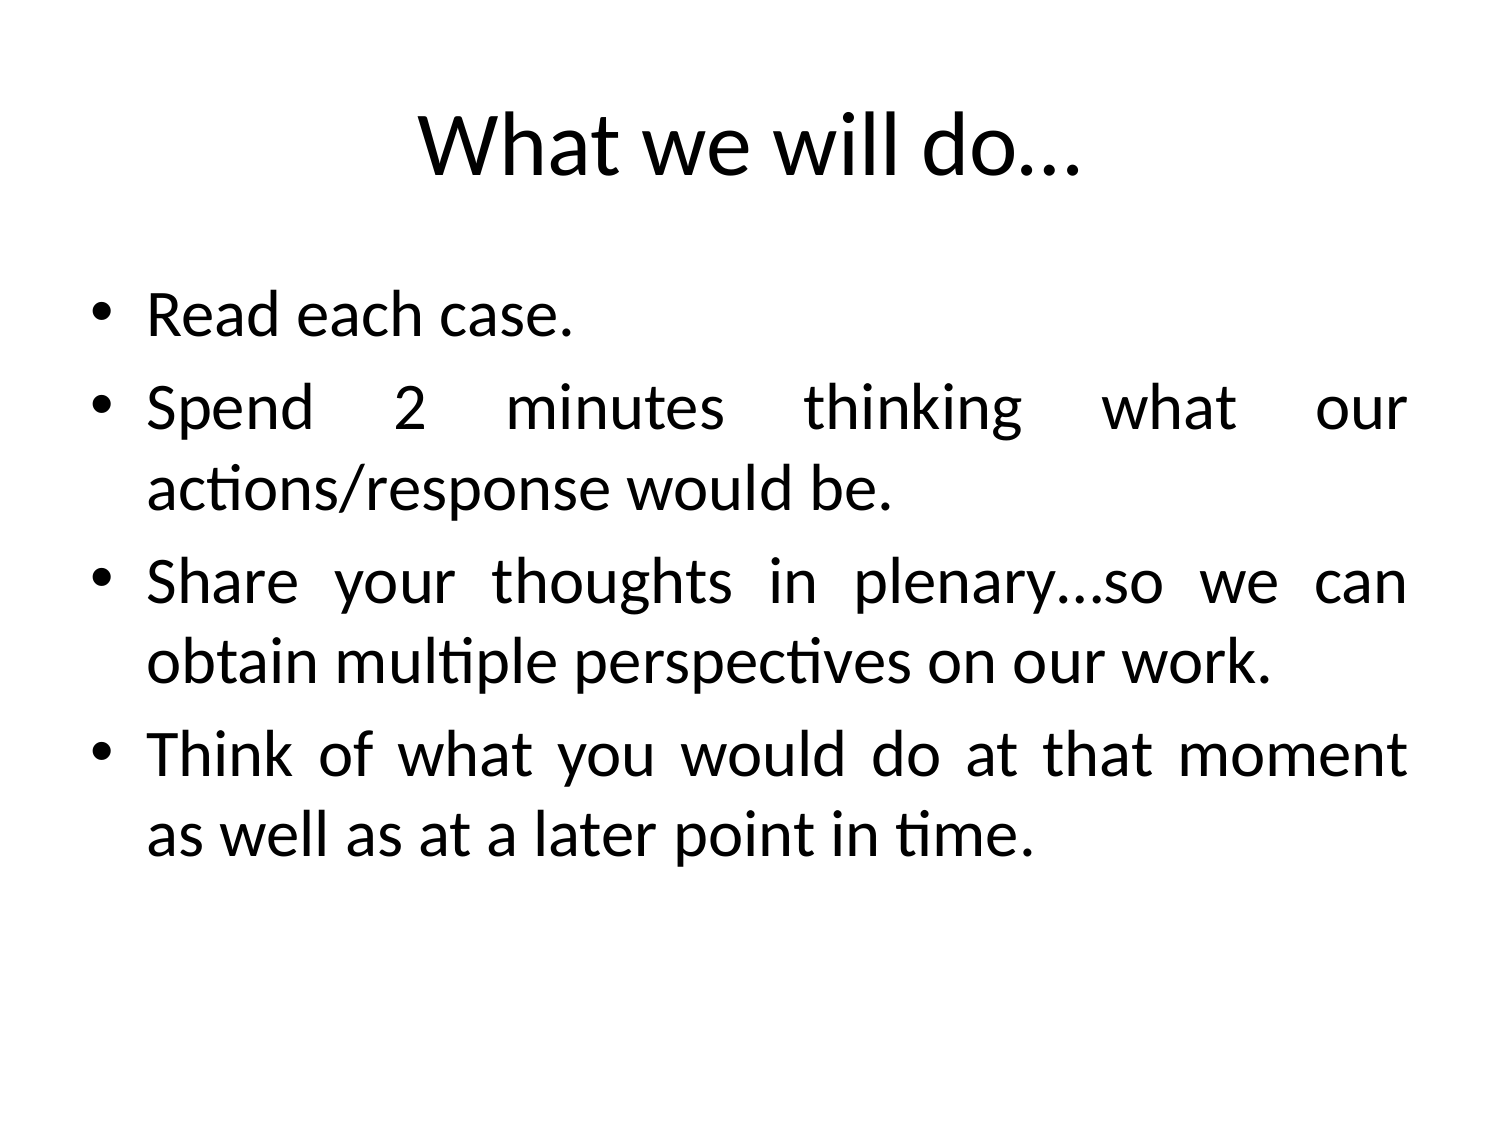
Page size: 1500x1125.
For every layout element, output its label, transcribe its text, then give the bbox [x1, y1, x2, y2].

list Read each case. Spend 2 minutes thinking what our actions/response would be. Share your thoughts in plenary…so we can obtain multiple perspectives on our work. Think of what you would do at that moment as well as at a later point in time. [75, 262, 1425, 1005]
title What we will do… [75, 45, 1425, 233]
